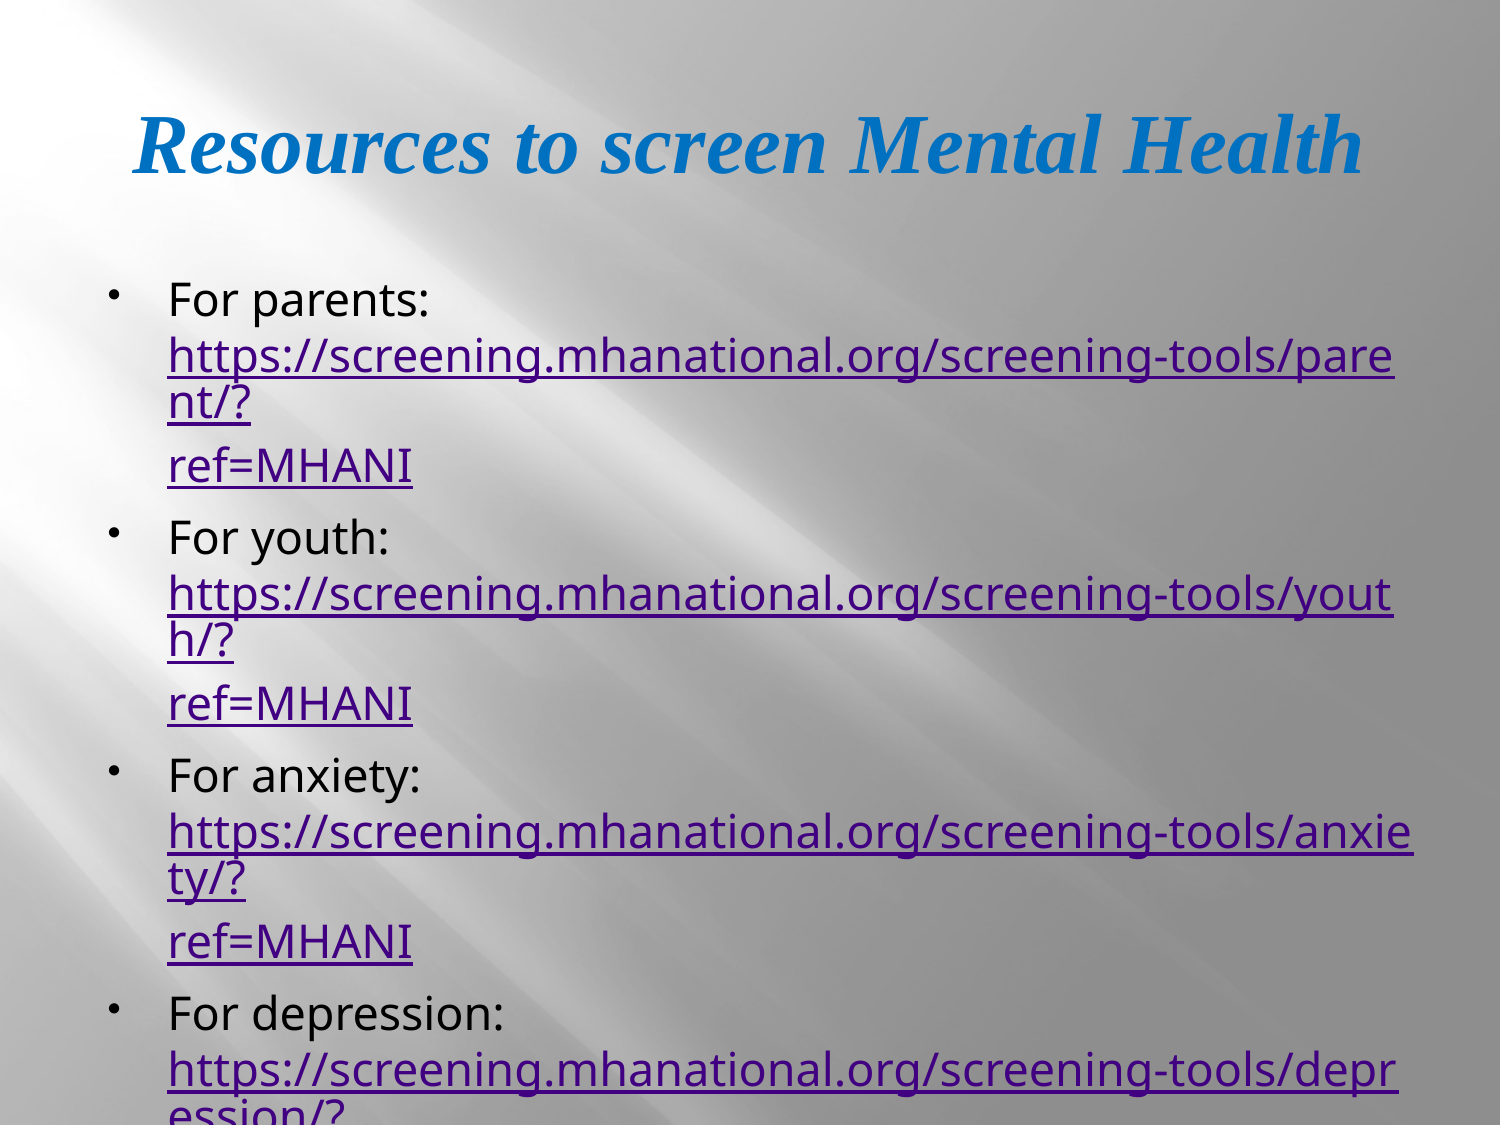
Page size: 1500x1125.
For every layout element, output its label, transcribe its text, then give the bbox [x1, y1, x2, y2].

title Resources to screen Mental Health [75, 45, 1425, 233]
list For parents: https://screening.mhanational.org/screening-tools/parent/?ref=MHANI For youth: https://screening.mhanational.org/screening-tools/youth/?ref=MHANI For anxiety: https://screening.mhanational.org/screening-tools/anxiety/?ref=MHANI For depression: https://screening.mhanational.org/screening-tools/depression/?ref=MHANI [75, 262, 1425, 1035]
